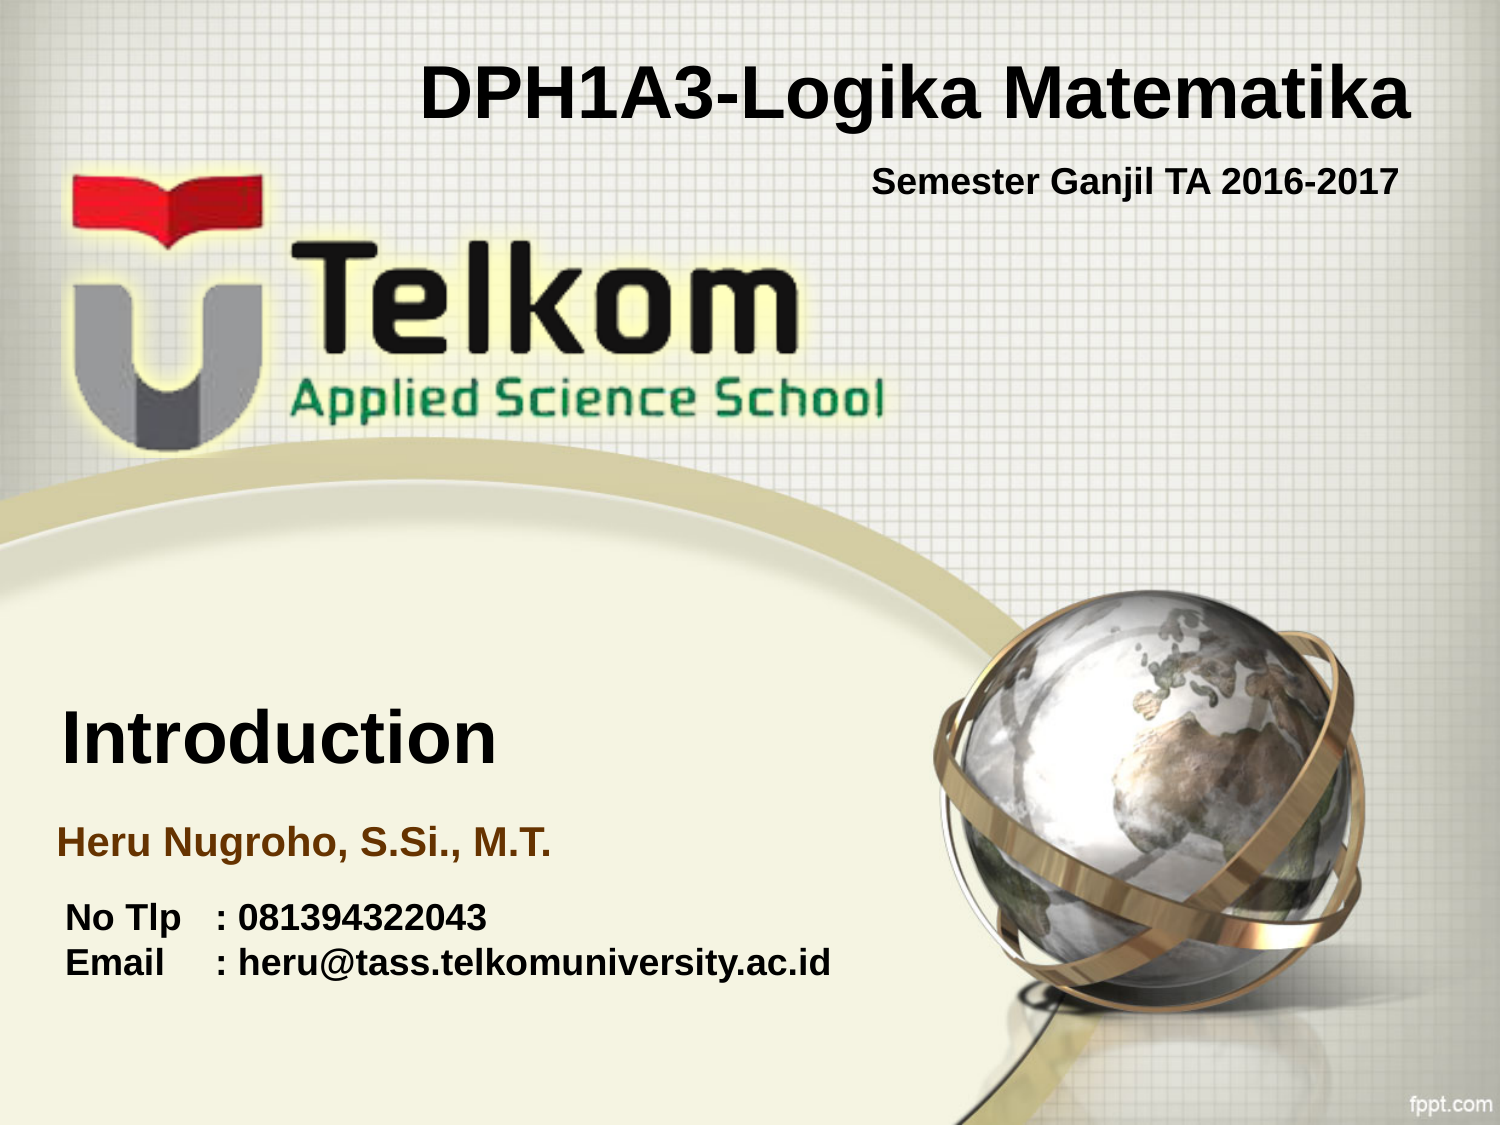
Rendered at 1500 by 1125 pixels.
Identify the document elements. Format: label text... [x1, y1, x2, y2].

text_box Semester Ganjil TA 2016-2017 [856, 149, 1415, 210]
text_box No Tlp : 081394322043 Email : heru@tass.telkomuniversity.ac.id [50, 885, 847, 991]
text_box Heru Nugroho, S.Si., M.T. [41, 786, 904, 894]
picture [0, 0, 1500, 1125]
text_box DPH1A3-Logika Matematika [383, 36, 1447, 142]
text_box Introduction [46, 680, 909, 786]
